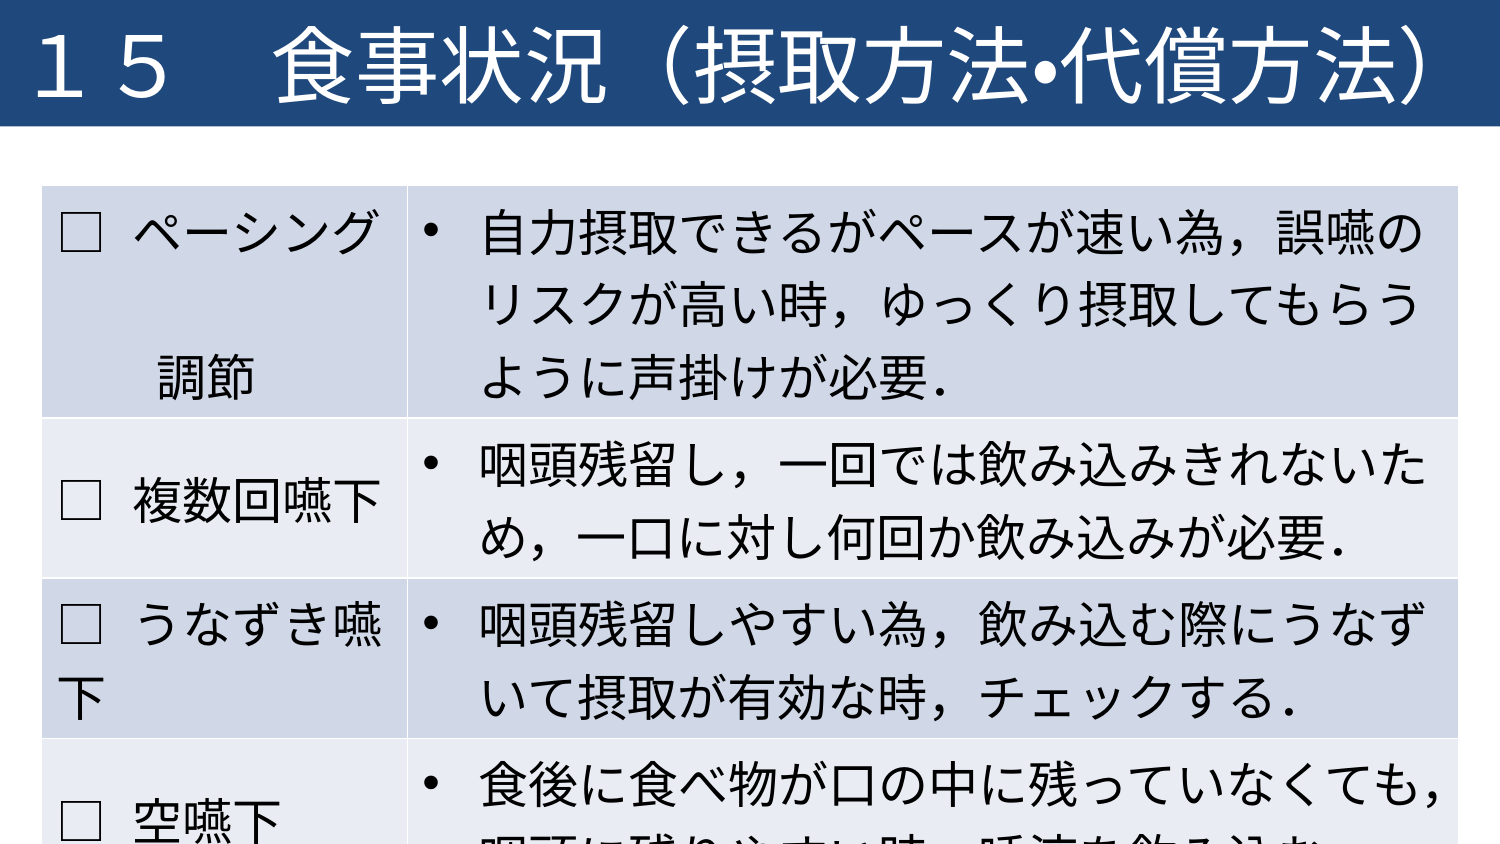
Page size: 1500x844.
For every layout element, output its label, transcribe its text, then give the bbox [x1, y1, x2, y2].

table_cell 咽頭残留し，一回では飲み込みきれないため，一口に対し何回か飲み込みが必要． [408, 419, 1458, 577]
table_cell □ 複数回嚥下 [42, 419, 407, 577]
table_cell 食後に食べ物が口の中に残っていなくても，咽頭に残りやすい時，唾液を飲み込む． [408, 739, 1458, 844]
table_header □ ペーシング 調節 [42, 186, 407, 417]
table_cell □ うなずき嚥下 [42, 579, 407, 738]
table_header 自力摂取できるがペースが速い為，誤嚥のリスクが高い時，ゆっくり摂取してもらうように声掛けが必要． [408, 186, 1458, 417]
title １５ 食事状況（摂取方法・代償方法） [0, 0, 1500, 127]
table_cell 咽頭残留しやすい為，飲み込む際にうなずいて摂取が有効な時，チェックする． [408, 579, 1458, 738]
table_cell □ 空嚥下 [42, 739, 407, 844]
